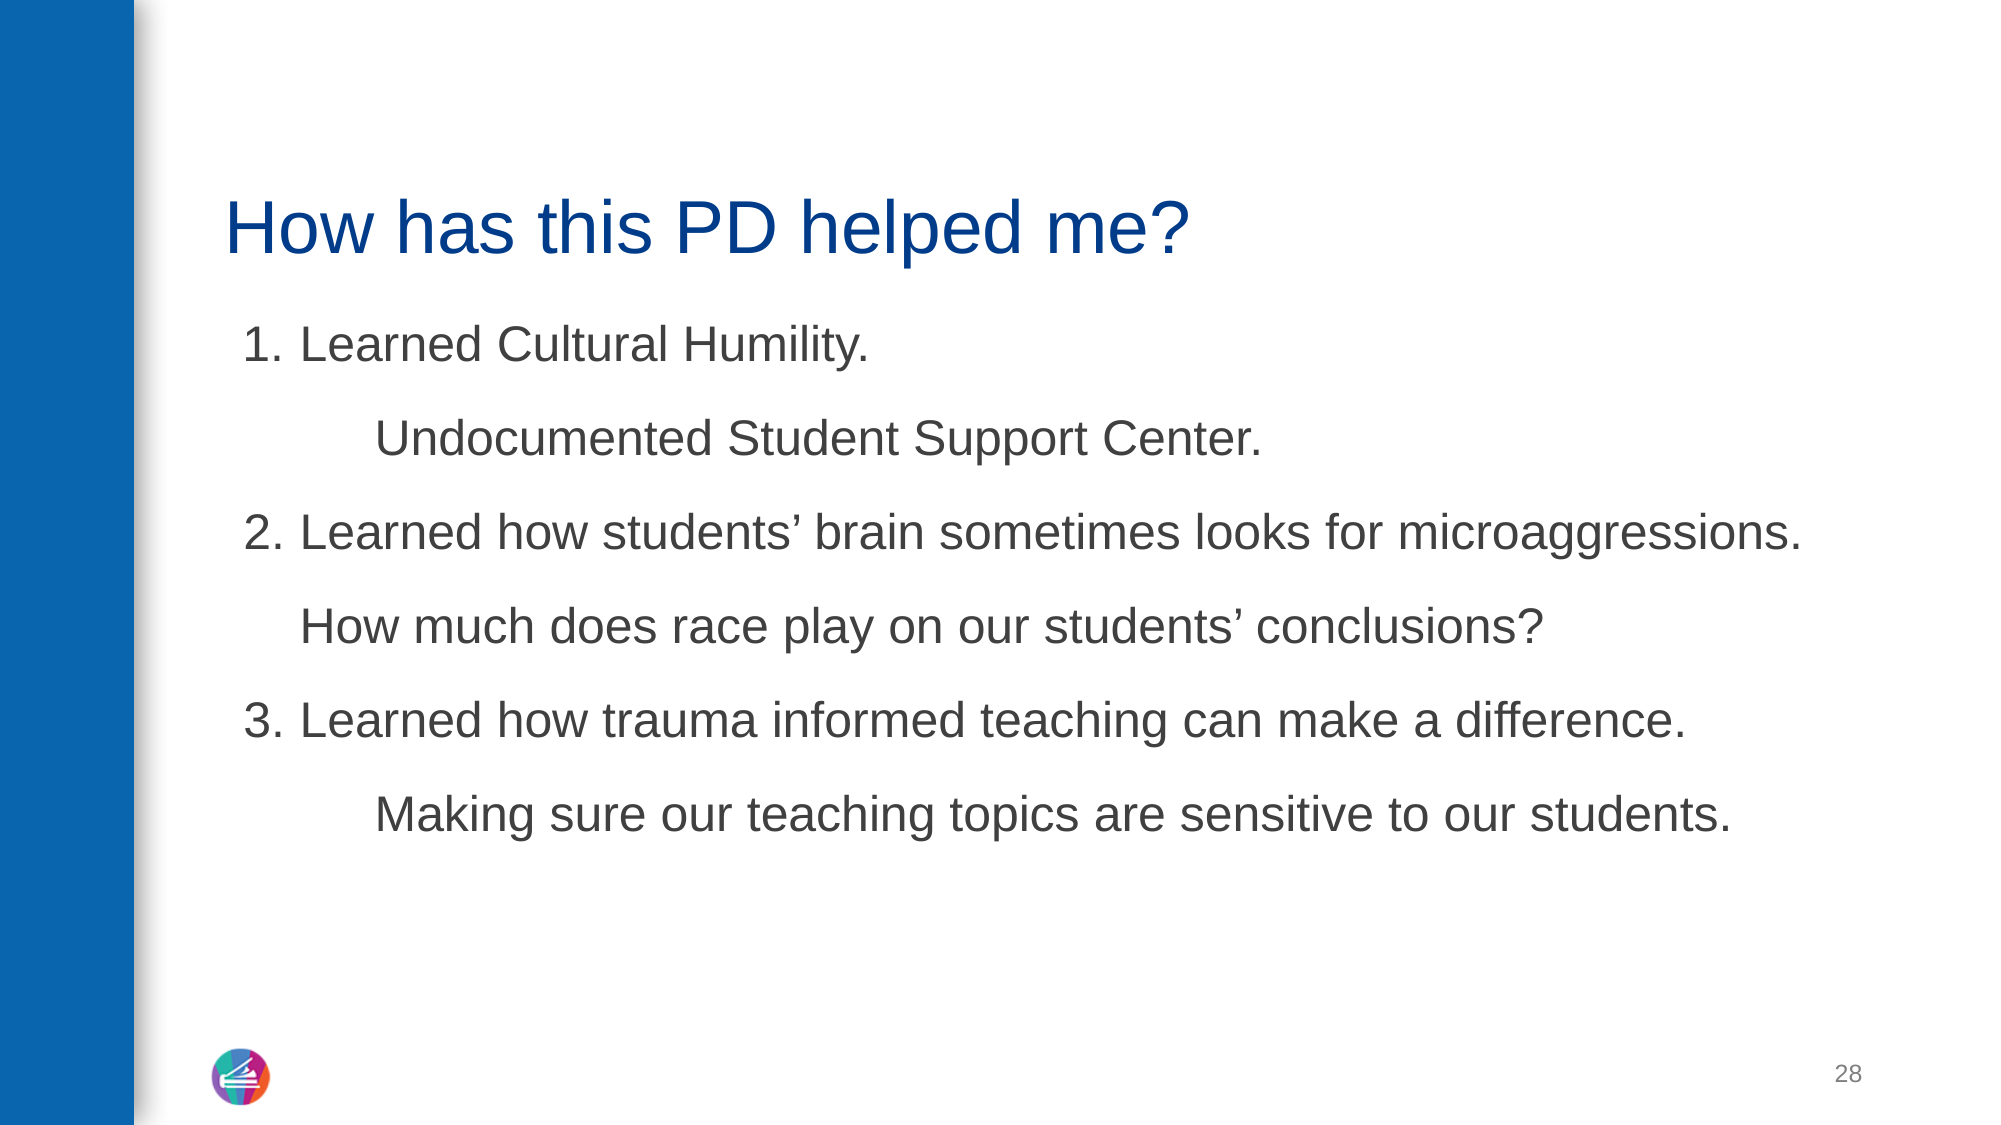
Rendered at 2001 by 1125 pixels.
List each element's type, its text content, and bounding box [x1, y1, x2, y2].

slide_number 28 [1712, 1042, 1863, 1103]
picture [209, 1054, 272, 1108]
title How has this PD helped me? [209, 59, 1858, 278]
list Learned Cultural Humility. Undocumented Student Support Center. Learned how students’ brain sometimes looks for microaggressions. How much does race play on our students’ conclusions? Learned how trauma informed teaching can make a difference. Making sure our teaching topics are sensitive to our students. [209, 294, 1858, 1054]
